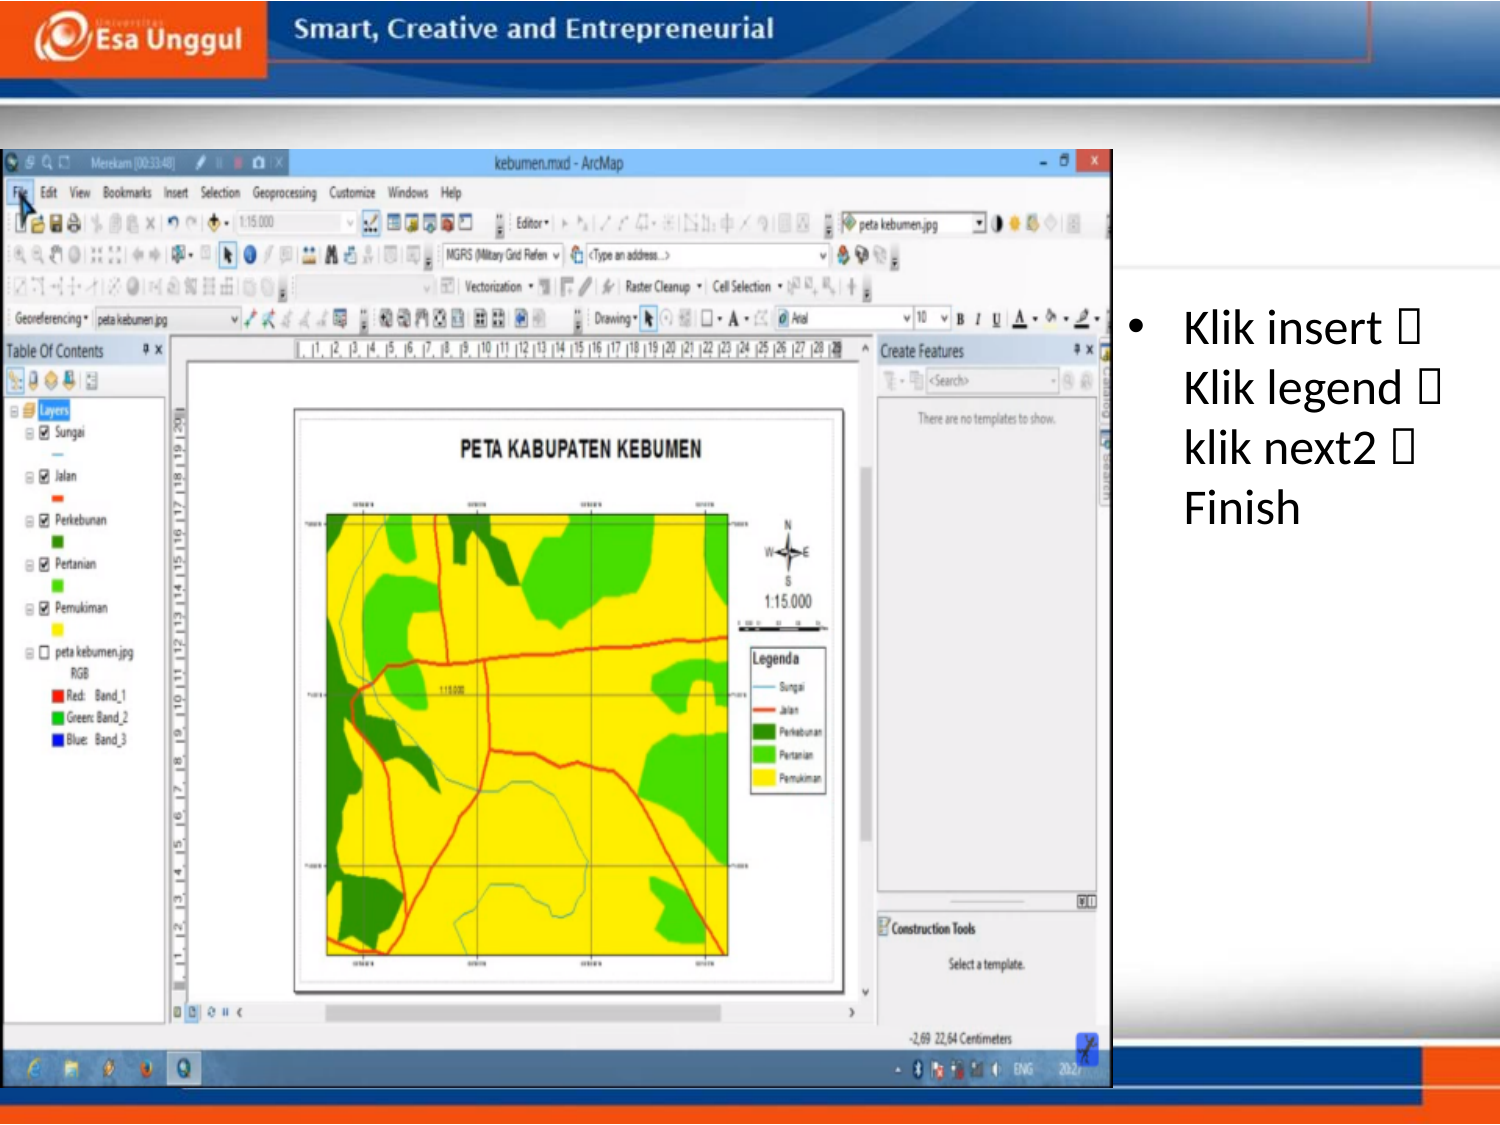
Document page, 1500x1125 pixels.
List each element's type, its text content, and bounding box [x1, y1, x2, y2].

picture [0, 1, 1500, 1124]
list Klik insert  Klik legend  klik next2  Finish [1116, 287, 1488, 1005]
